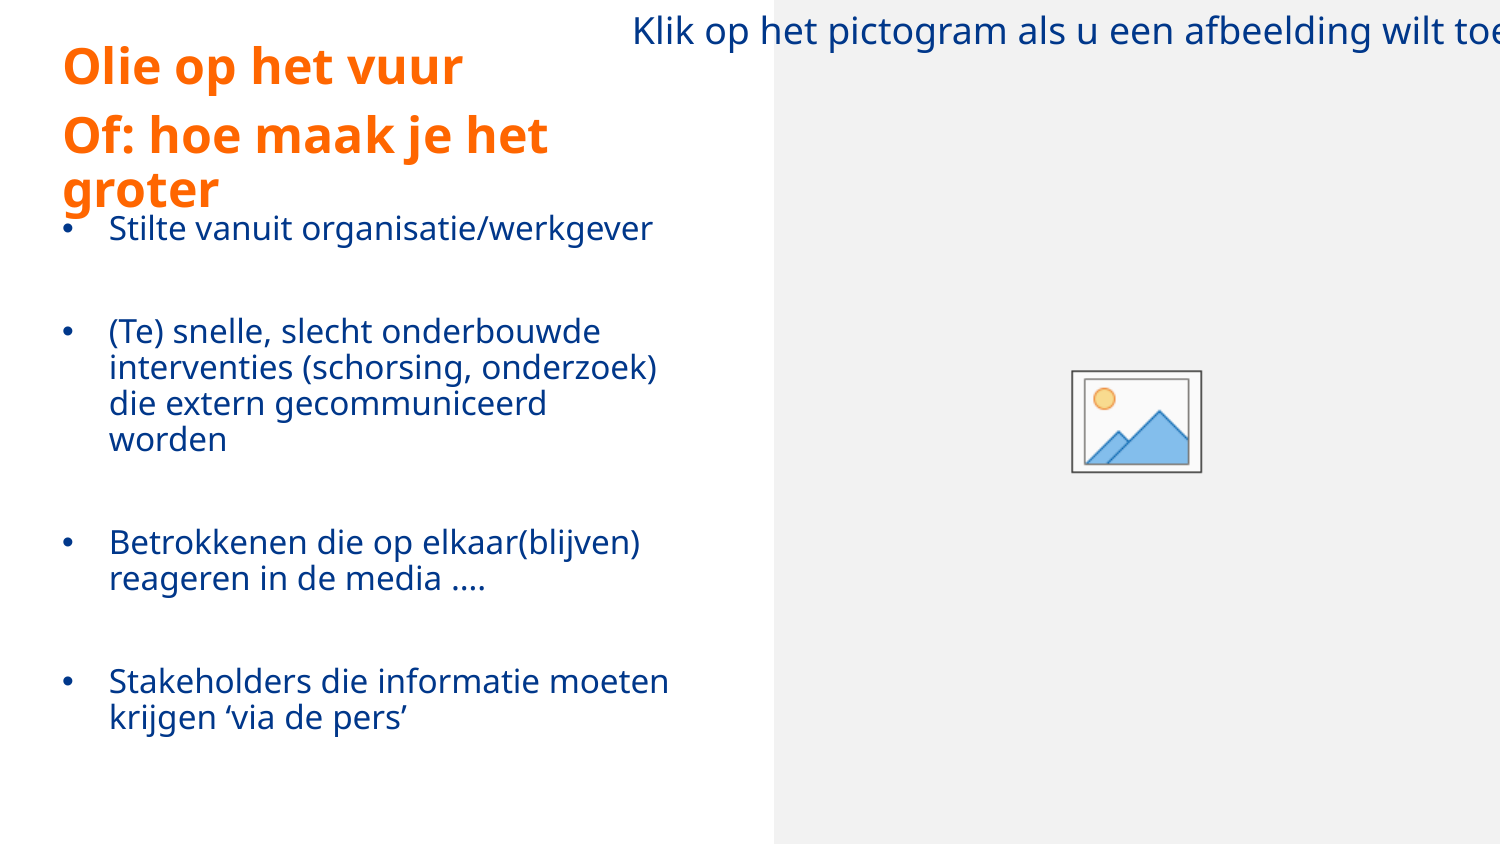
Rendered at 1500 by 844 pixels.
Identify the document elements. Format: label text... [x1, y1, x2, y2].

list Stilte vanuit organisatie/werkgever (Te) snelle, slecht onderbouwde interventies (schorsing, onderzoek) die extern gecommuniceerd worden Betrokkenen die op elkaar(blijven) reageren in de media …. Stakeholders die informatie moeten krijgen ‘via de pers’ [62, 212, 671, 737]
picture [774, 0, 1500, 844]
list Olie op het vuur Of: hoe maak je het groter [62, 41, 678, 210]
